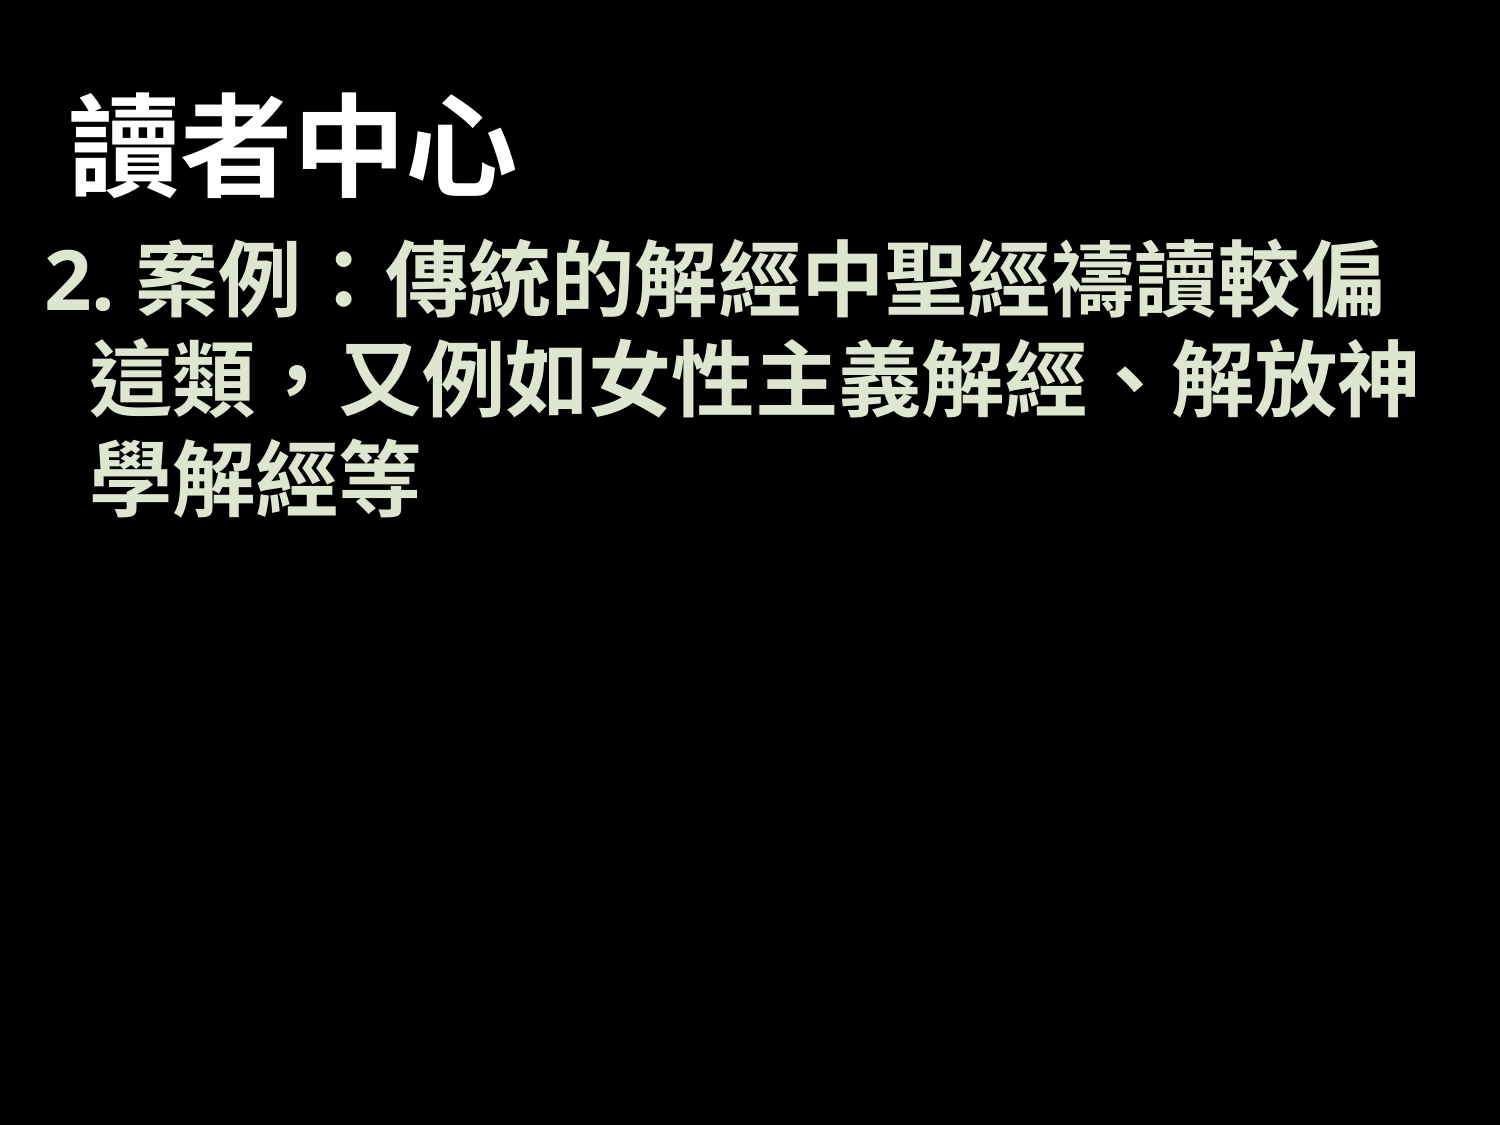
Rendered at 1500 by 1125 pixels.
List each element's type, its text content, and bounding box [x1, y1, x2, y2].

title 讀者中心 [53, 30, 1404, 219]
list 2.案例：傳統的解經中聖經禱讀較偏這類，又例如女性主義解經、解放神學解經等 [29, 219, 1471, 1036]
